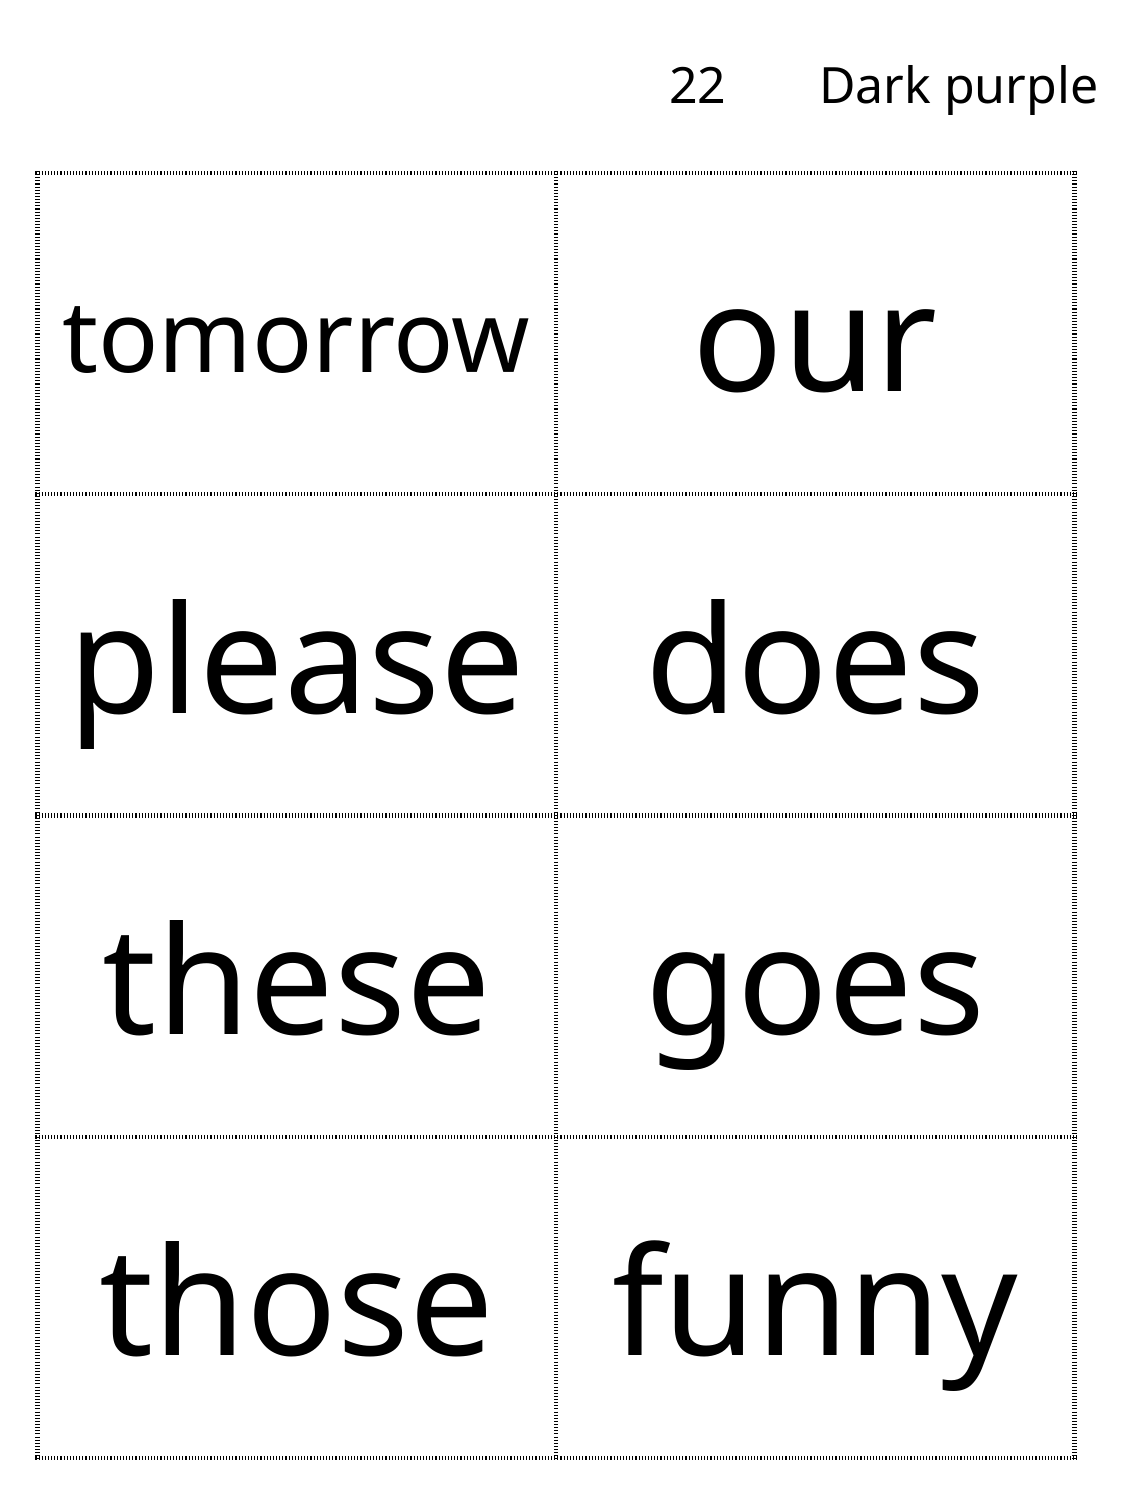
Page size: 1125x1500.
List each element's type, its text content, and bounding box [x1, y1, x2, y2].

table_cell those [38, 1137, 556, 1458]
text_box 22 Dark purple [654, 46, 1114, 122]
table_cell does [556, 494, 1075, 815]
table_cell goes [556, 815, 1075, 1137]
table_cell please [38, 494, 556, 815]
table_header our [556, 173, 1075, 494]
table_header tomorrow [38, 173, 556, 494]
table_cell these [38, 815, 556, 1137]
table_cell funny [556, 1137, 1075, 1458]
